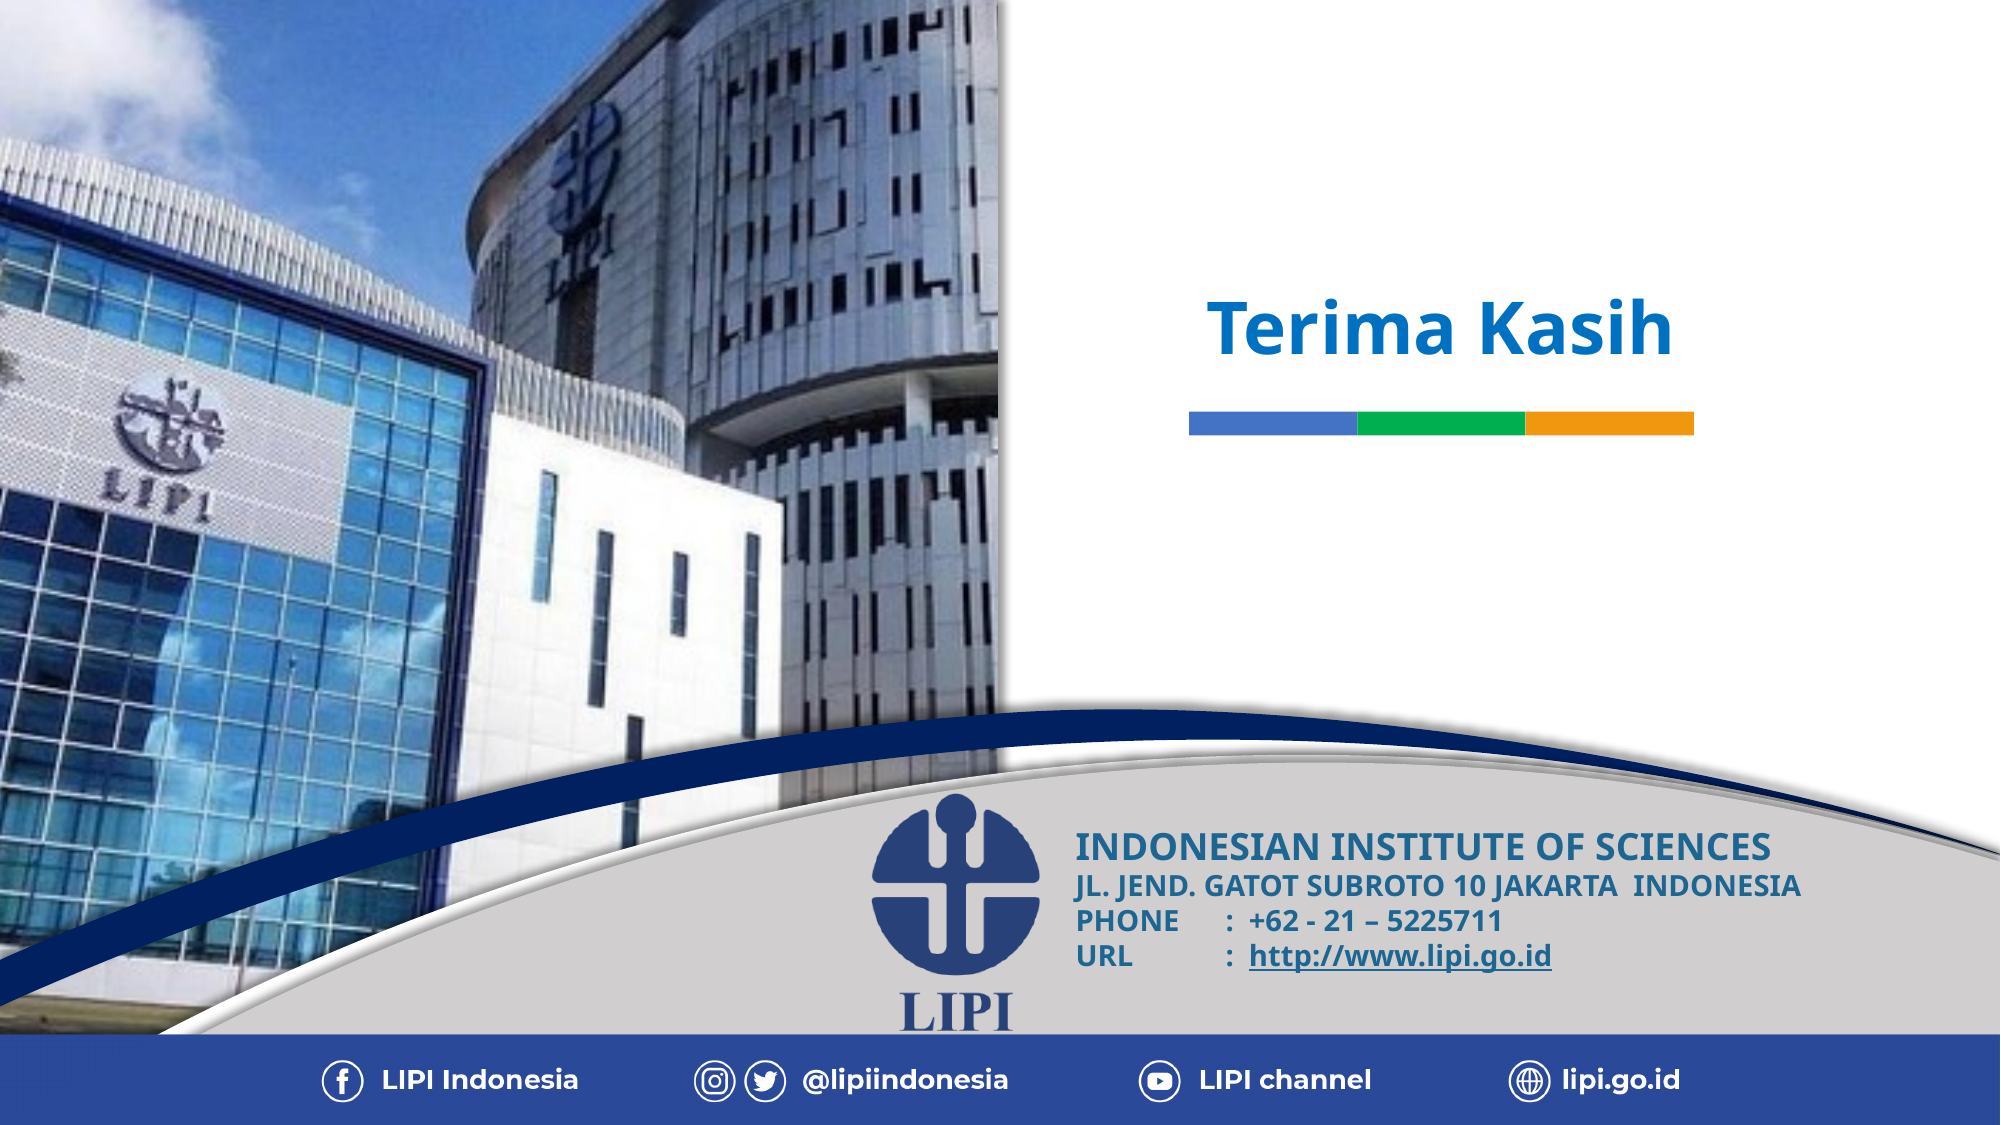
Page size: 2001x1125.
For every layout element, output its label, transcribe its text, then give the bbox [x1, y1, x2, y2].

text_box INDONESIAN INSTITUTE OF SCIENCES JL. JEND. GATOT SUBROTO 10 JAKARTA INDONESIA PHONE : +62 - 21 – 5225711 URL : http://www.lipi.go.id [1060, 815, 2000, 985]
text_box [1189, 411, 1694, 436]
picture [0, 0, 2000, 1125]
text_box Terima Kasih [1153, 274, 1730, 378]
text_box [998, 708, 1697, 773]
text_box [998, 761, 2000, 1034]
